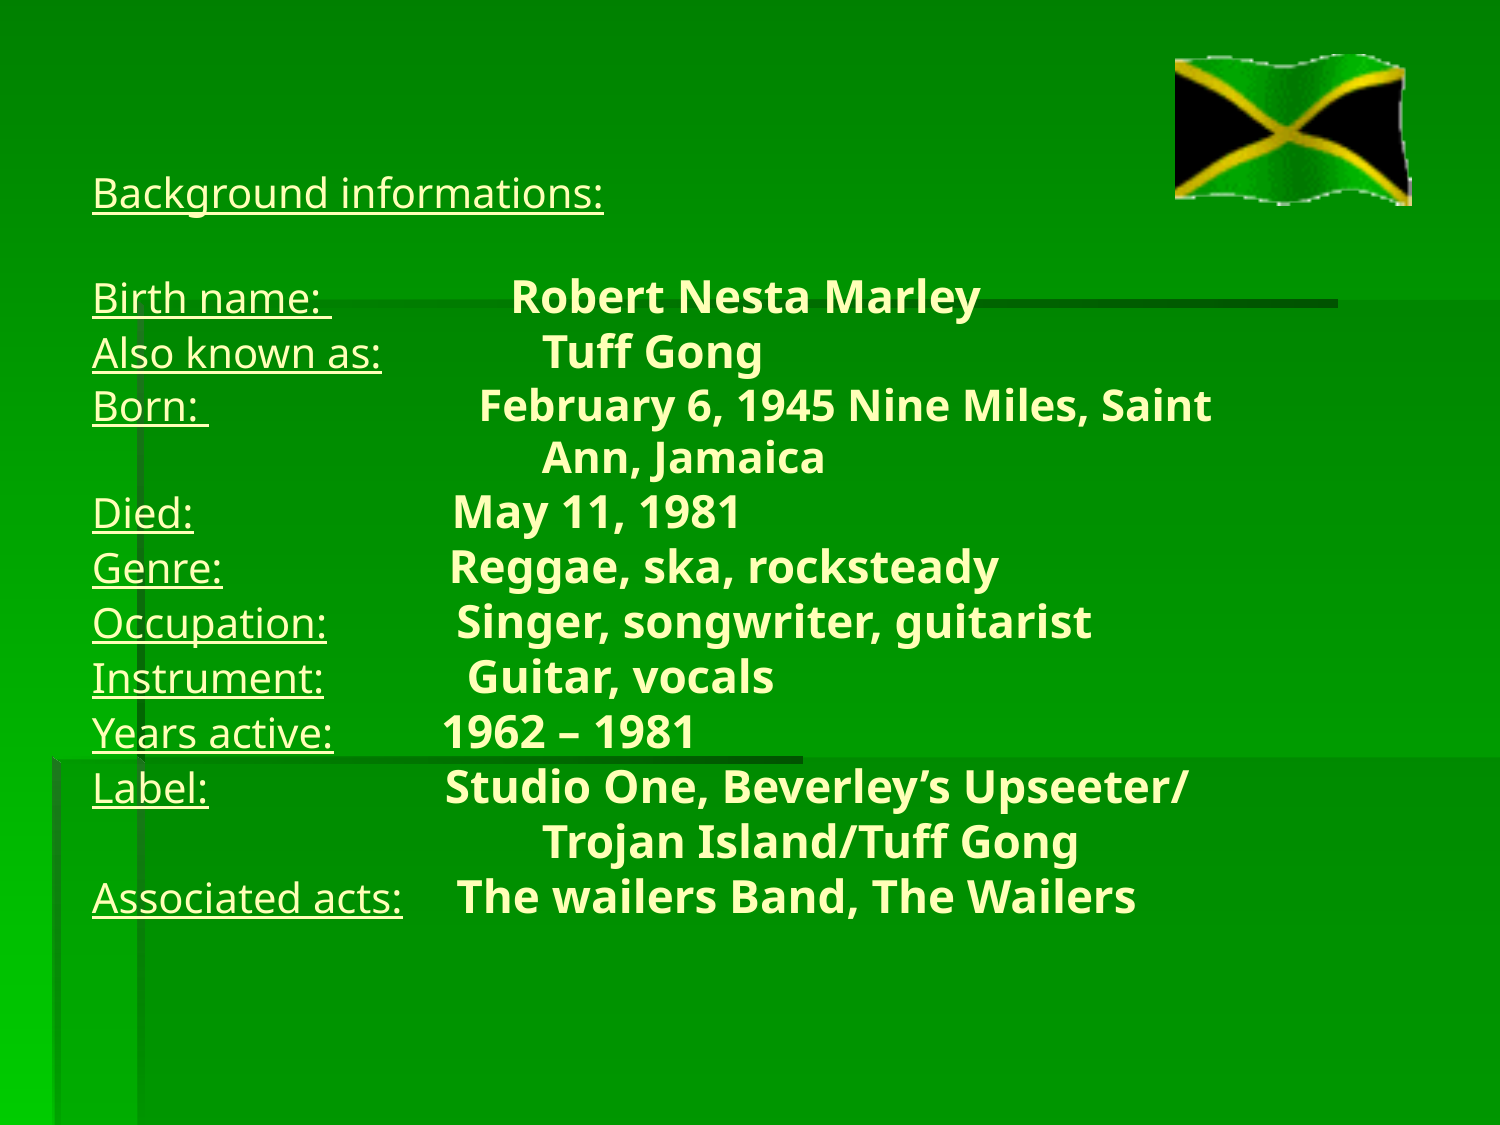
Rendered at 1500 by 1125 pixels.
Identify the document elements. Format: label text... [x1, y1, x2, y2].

picture [1175, 54, 1412, 206]
title Background informations: Birth name: Robert Nesta Marley Also known as: Tuff Gong Born: February 6, 1945 Nine Miles, Saint Ann, Jamaica Died: May 11, 1981 Genre: Reggae, ska, rocksteady Occupation: Singer, songwriter, guitarist Instrument: Guitar, vocals Years active: 1962 – 1981 Label: Studio One, Beverley’s Upseeter/ Trojan Island/Tuff Gong Associated acts: The wailers Band, The Wailers [76, 42, 1453, 1047]
